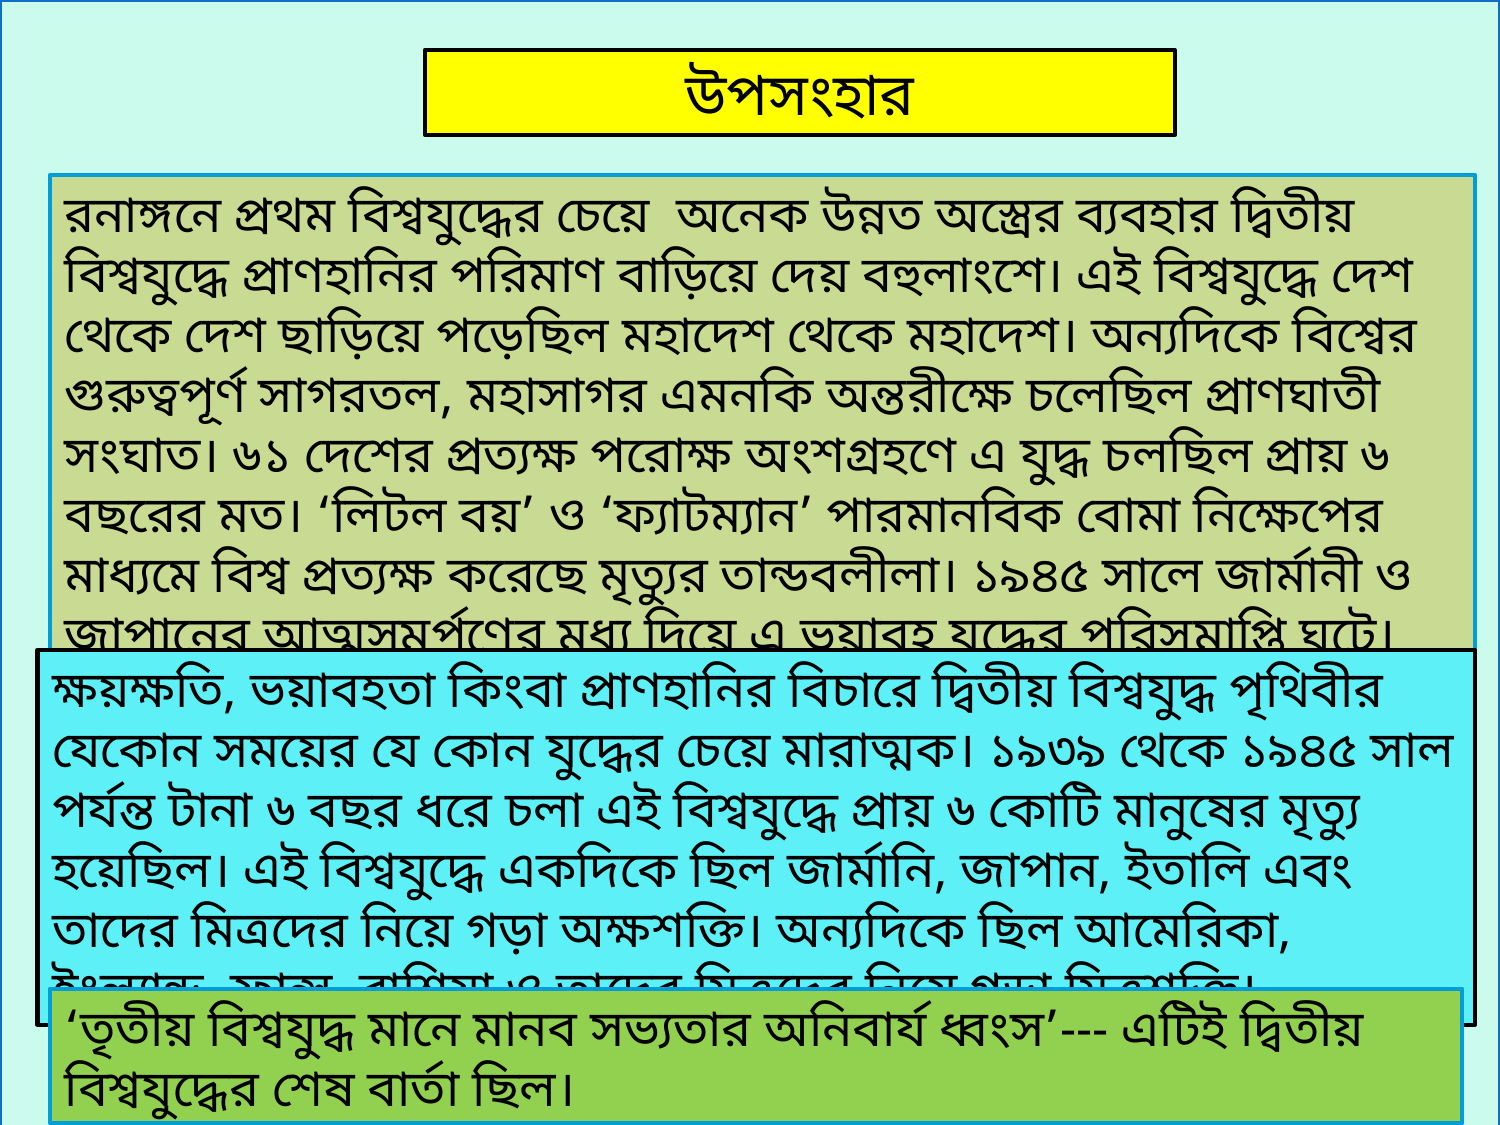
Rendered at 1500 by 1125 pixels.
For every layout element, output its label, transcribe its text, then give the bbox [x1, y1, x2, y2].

text_box [0, 0, 1500, 1125]
text_box উপসংহার [423, 48, 1177, 137]
text_box ‘তৃতীয় বিশ্বযুদ্ধ মানে মানব সভ্যতার অনিবার্য ধ্বংস’--- এটিই দ্বিতীয় বিশ্বযুদ্ধের শেষ বার্তা ছিল। [48, 987, 1464, 1125]
text_box রনাঙ্গনে প্রথম বিশ্বযুদ্ধের চেয়ে অনেক উন্নত অস্ত্রের ব্যবহার দ্বিতীয় বিশ্বযুদ্ধে প্রাণহানির পরিমাণ বাড়িয়ে দেয় বহুলাংশে। এই বিশ্বযুদ্ধে দেশ থেকে দেশ ছাড়িয়ে পড়েছিল মহাদেশ থেকে মহাদেশ। অন্যদিকে বিশ্বের গুরুত্বপূর্ণ সাগরতল, মহাসাগর এমনকি অন্তরীক্ষে চলেছিল প্রাণঘাতী সংঘাত। ৬১ দেশের প্রত্যক্ষ পরোক্ষ অংশগ্রহণে এ যুদ্ধ চলছিল প্রায় ৬ বছরের মত। ‘লিটল বয়’ ও ‘ফ্যাটম্যান’ পারমানবিক বোমা নিক্ষেপের মাধ্যমে বিশ্ব প্রত্যক্ষ করেছে মৃত্যুর তান্ডবলীলা। ১৯৪৫ সালে জার্মানী ও জাপানের আত্মসমর্পণের মধ্য দিয়ে এ ভয়াবহ যুদ্ধের পরিসমাপ্তি ঘটে। [48, 173, 1477, 648]
text_box ক্ষয়ক্ষতি, ভয়াবহতা কিংবা প্রাণহানির বিচারে দ্বিতীয় বিশ্বযুদ্ধ পৃথিবীর যেকোন সময়ের যে কোন যুদ্ধের চেয়ে মারাত্মক। ১৯৩৯ থেকে ১৯৪৫ সাল পর্যন্ত টানা ৬ বছর ধরে চলা এই বিশ্বযুদ্ধে প্রায় ৬ কোটি মানুষের মৃত্যু হয়েছিল। এই বিশ্বযুদ্ধে একদিকে ছিল জার্মানি, জাপান, ইতালি এবং তাদের মিত্রদের নিয়ে গড়া অক্ষশক্তি। অন্যদিকে ছিল আমেরিকা, ইংল্যান্ড, ফ্রান্স, রাশিয়া ও তাদের মিত্রদের নিয়ে গড়া মিত্রশক্তি। [35, 648, 1477, 1027]
